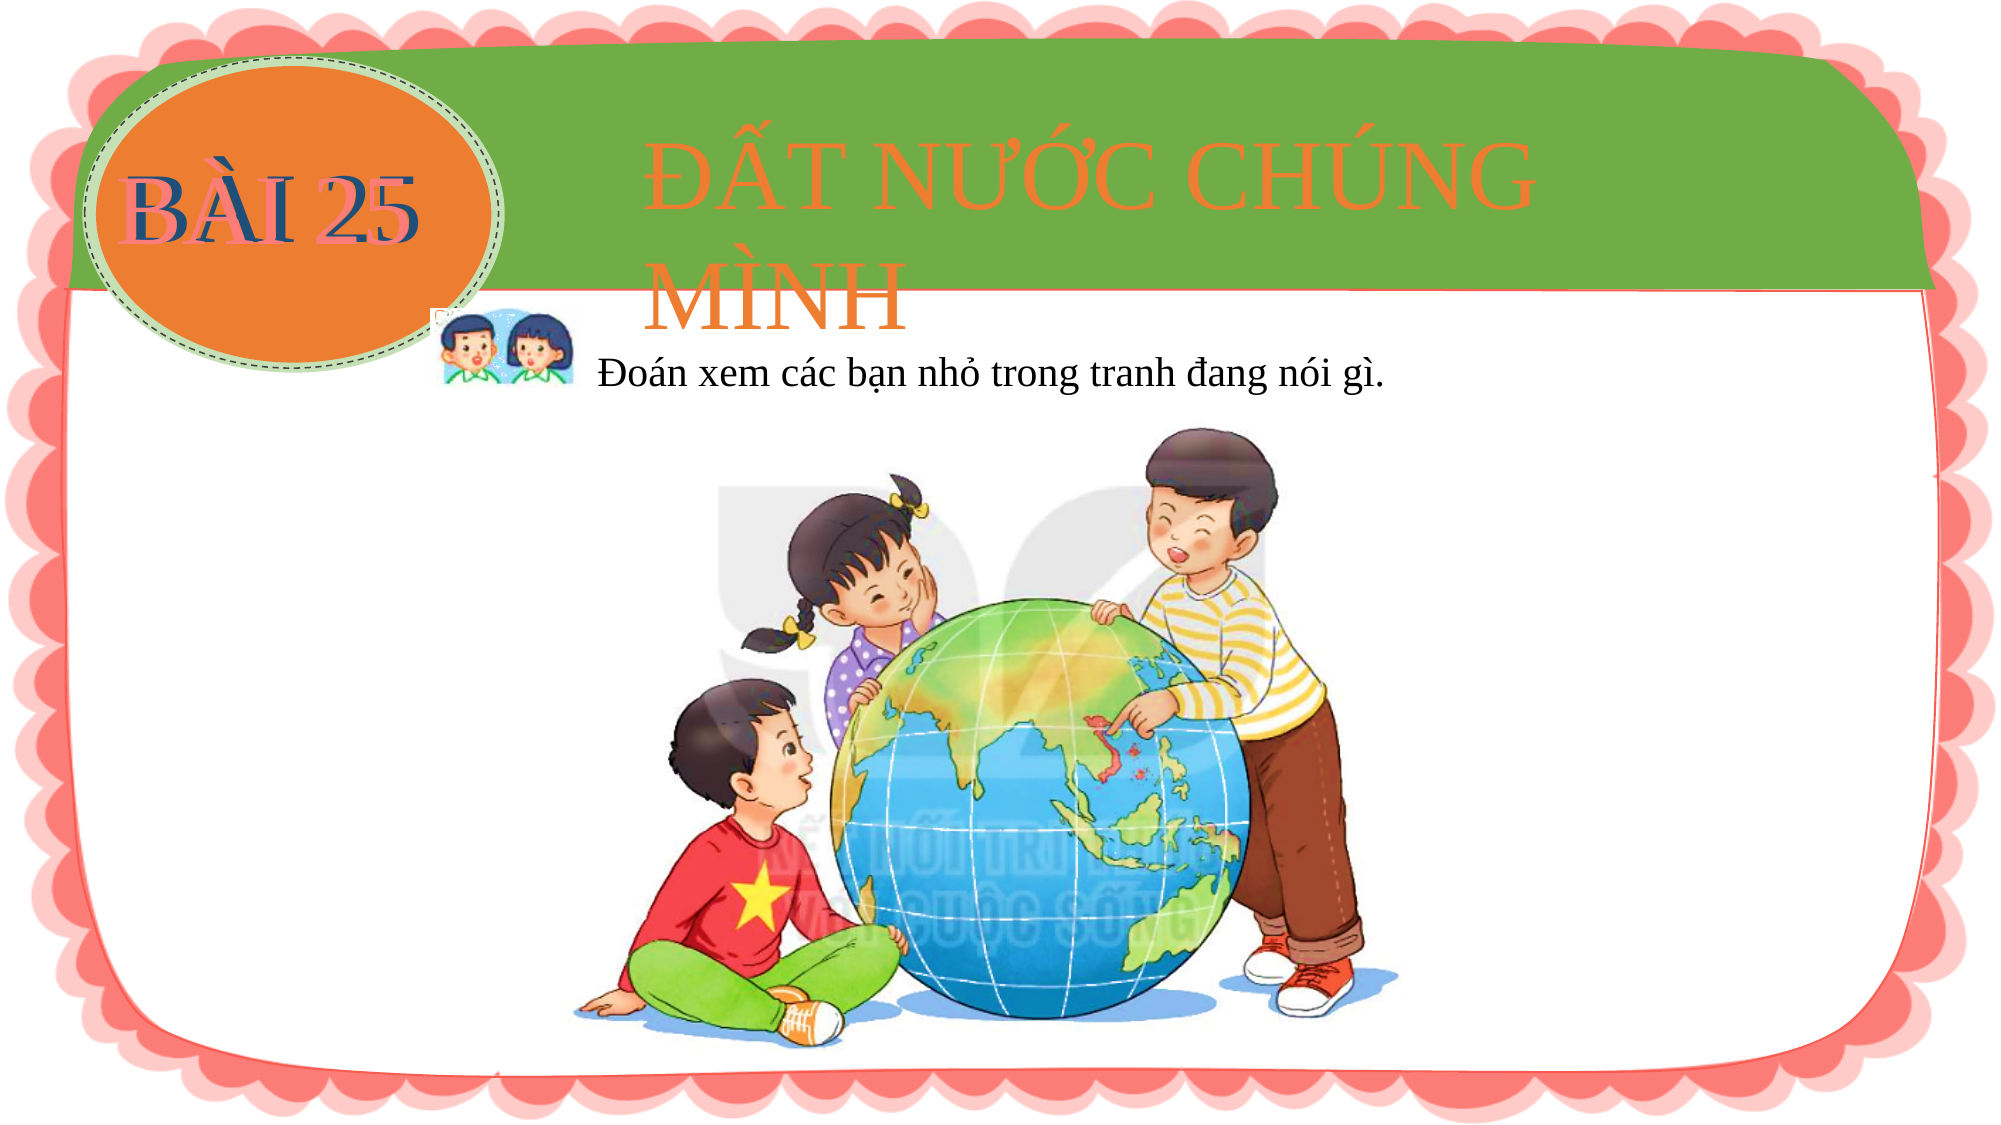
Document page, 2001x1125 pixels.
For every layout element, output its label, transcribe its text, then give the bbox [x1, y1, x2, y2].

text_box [100, 135, 658, 274]
picture [0, 0, 2001, 1125]
text_box Đoán xem các bạn nhỏ trong tranh đang nói gì. [582, 311, 1757, 402]
text_box ĐẤT NƯỚC CHÚNG MÌNH [627, 101, 1847, 357]
